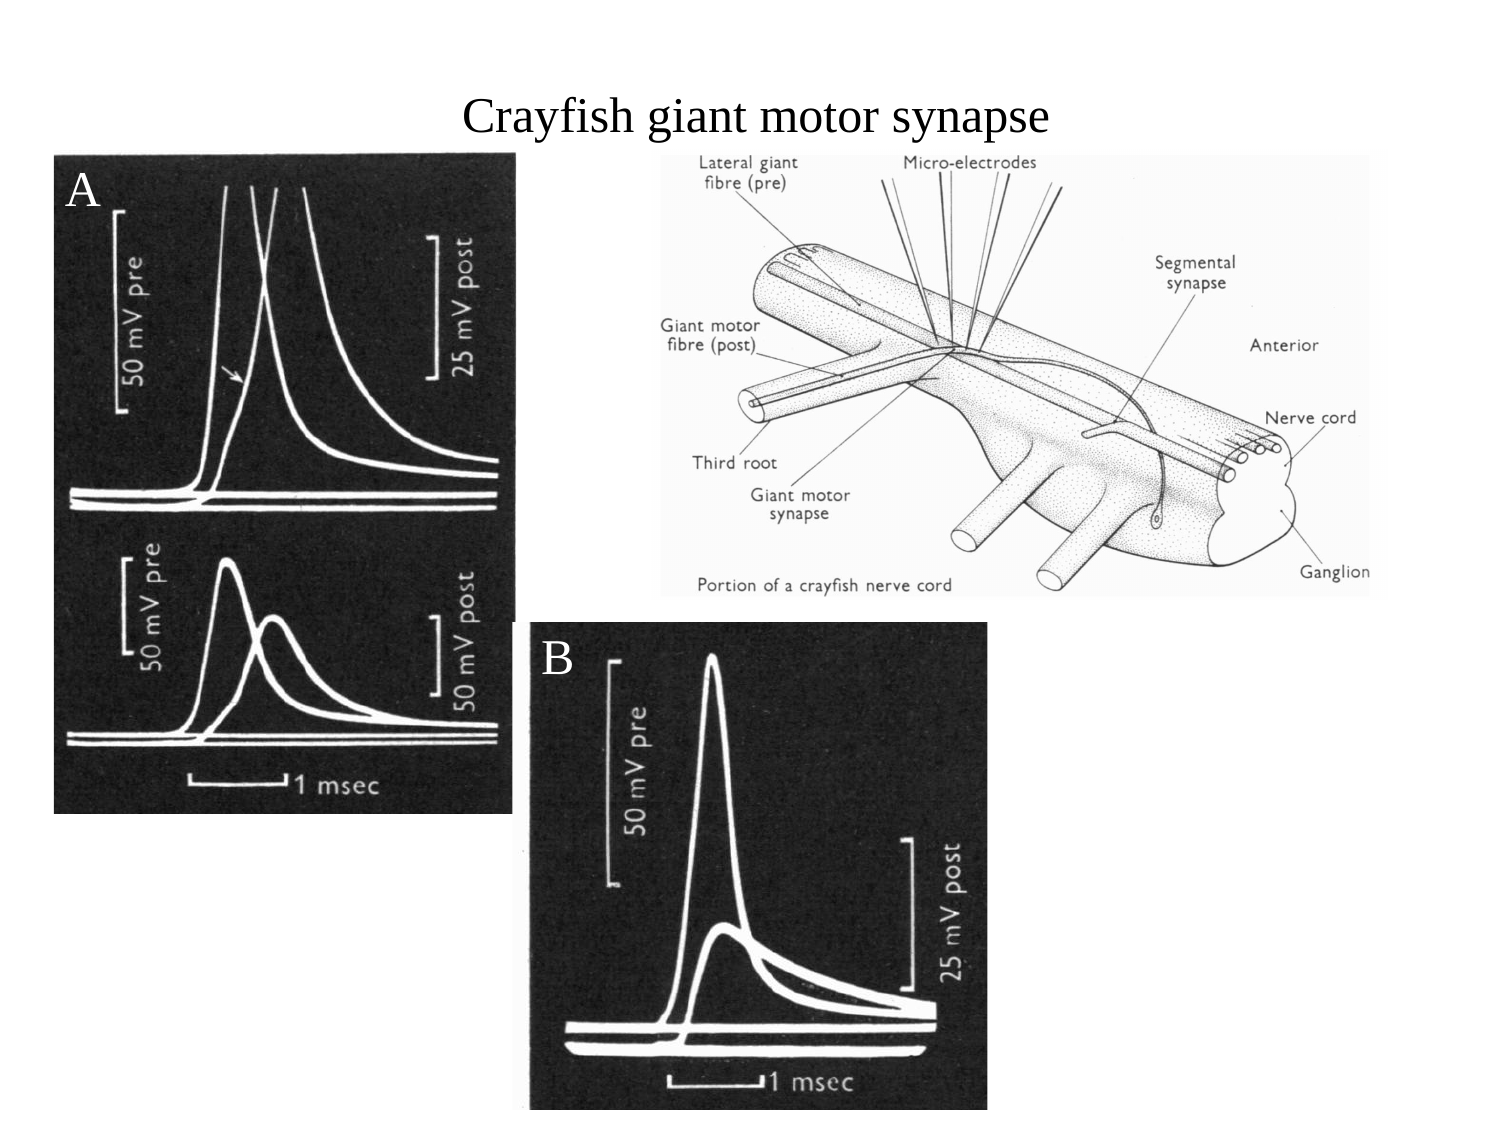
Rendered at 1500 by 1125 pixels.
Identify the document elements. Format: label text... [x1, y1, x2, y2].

picture [650, 148, 1388, 600]
text_box Crayfish giant motor synapse [249, 74, 1263, 150]
picture [53, 150, 988, 1110]
